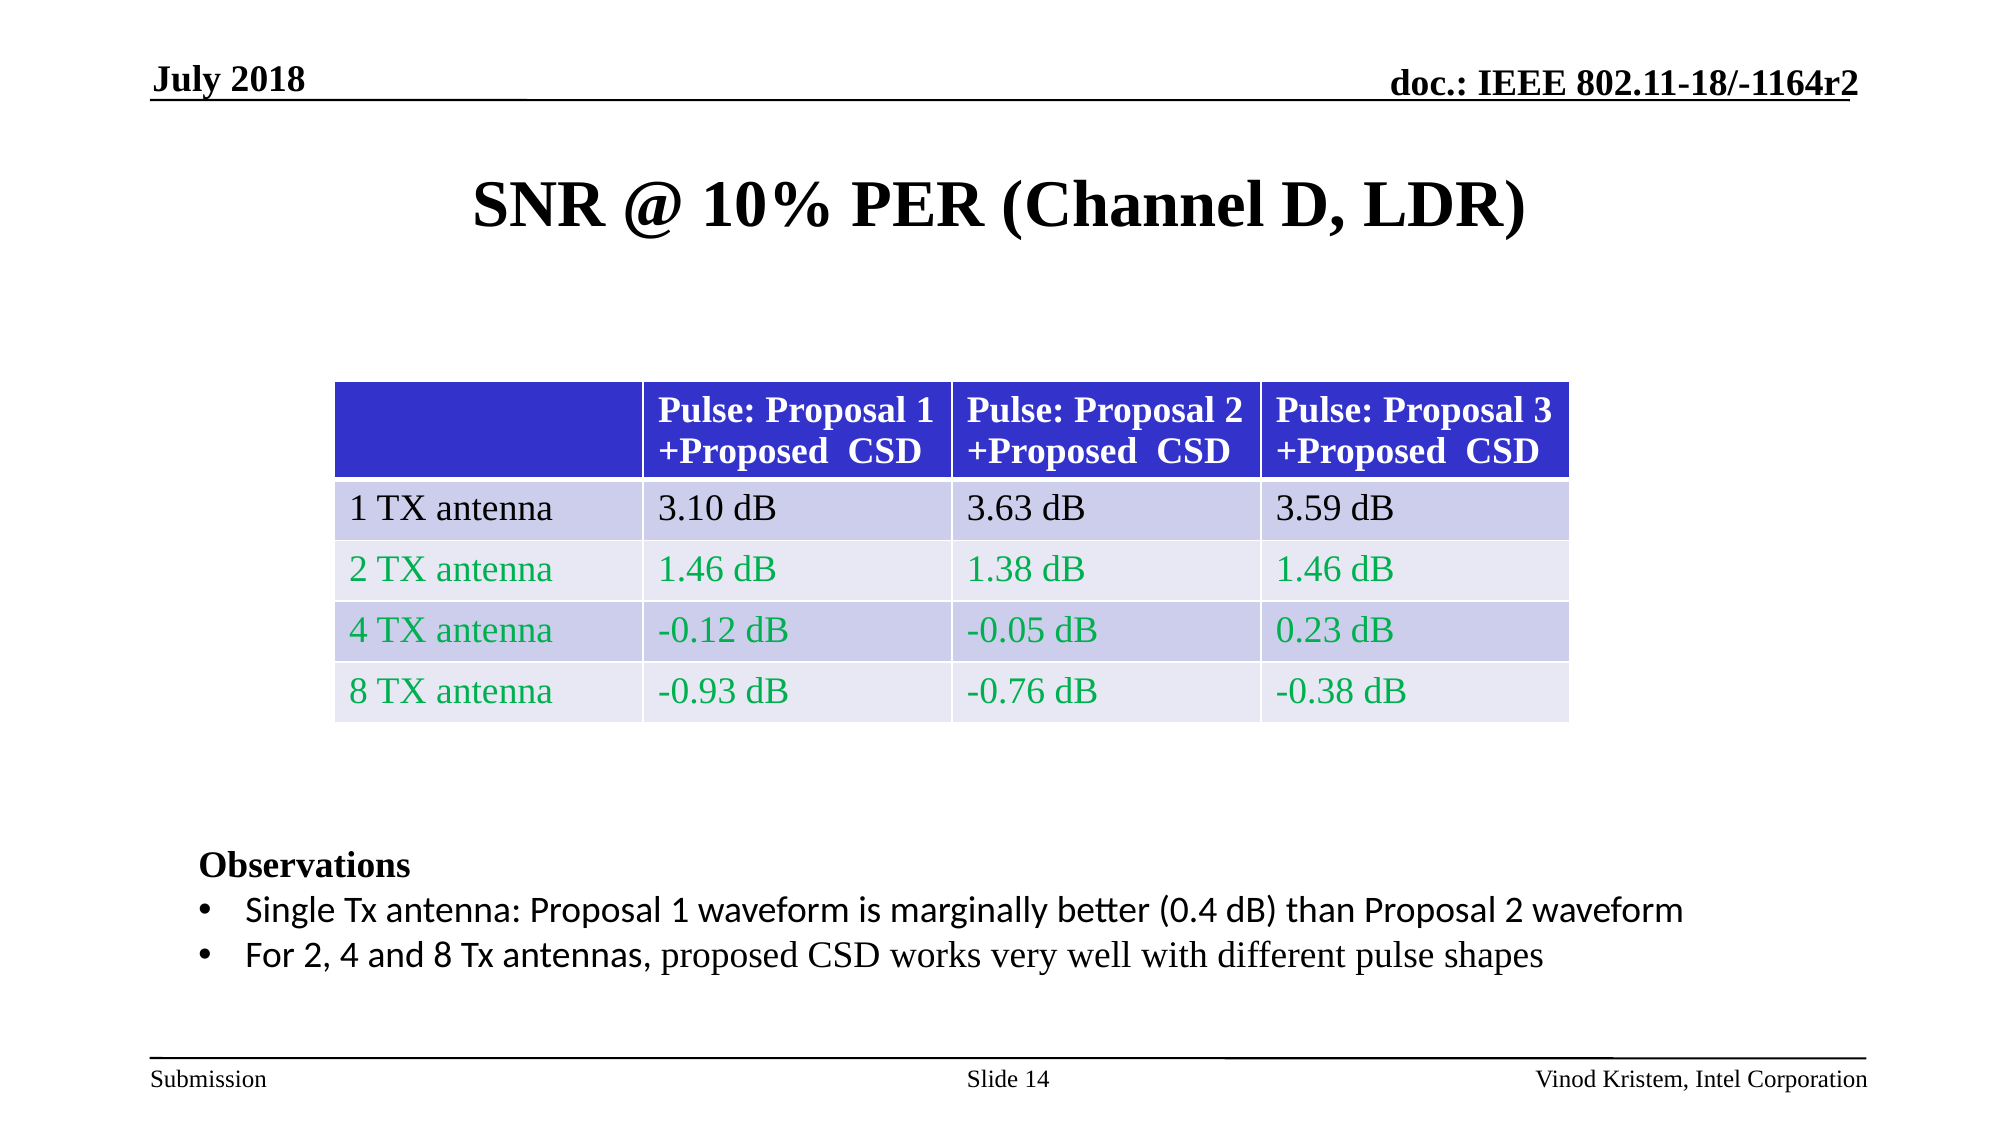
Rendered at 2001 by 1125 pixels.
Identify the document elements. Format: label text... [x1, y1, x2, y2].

table_cell 3.59 dB [1262, 482, 1569, 540]
table_header Pulse: Proposal 1 +Proposed CSD [644, 382, 951, 477]
table_header Pulse: Proposal 3 +Proposed CSD [1262, 382, 1569, 477]
table_cell 2 TX antenna [335, 541, 642, 600]
footer Vinod Kristem, Intel Corporation [1171, 1061, 1869, 1093]
table_cell -0.93 dB [644, 663, 951, 722]
table_cell 3.10 dB [644, 482, 951, 540]
table_cell 1.46 dB [1262, 541, 1569, 600]
table_header [335, 382, 642, 477]
slide_number Slide 14 [950, 1061, 1067, 1123]
table_cell 8 TX antenna [335, 663, 642, 722]
table_cell -0.12 dB [644, 602, 951, 661]
table_cell -0.76 dB [953, 663, 1260, 722]
table_cell 3.63 dB [953, 482, 1260, 540]
text_box Observations Single Tx antenna: Proposal 1 waveform is marginally better (0.4 dB) than Proposal 2 waveform For 2, 4 and 8 Tx antennas, proposed CSD works very well with different pulse shapes [183, 833, 1949, 1028]
table_cell 1 TX antenna [335, 482, 642, 540]
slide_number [152, 54, 563, 100]
table_cell -0.38 dB [1262, 663, 1569, 722]
table_cell 1.38 dB [953, 541, 1260, 600]
title SNR @ 10% PER (Channel D, LDR) [149, 112, 1850, 288]
table_cell 0.23 dB [1262, 602, 1569, 661]
table_header Pulse: Proposal 2 +Proposed CSD [953, 382, 1260, 477]
table_cell 4 TX antenna [335, 602, 642, 661]
table_cell -0.05 dB [953, 602, 1260, 661]
table_cell 1.46 dB [644, 541, 951, 600]
